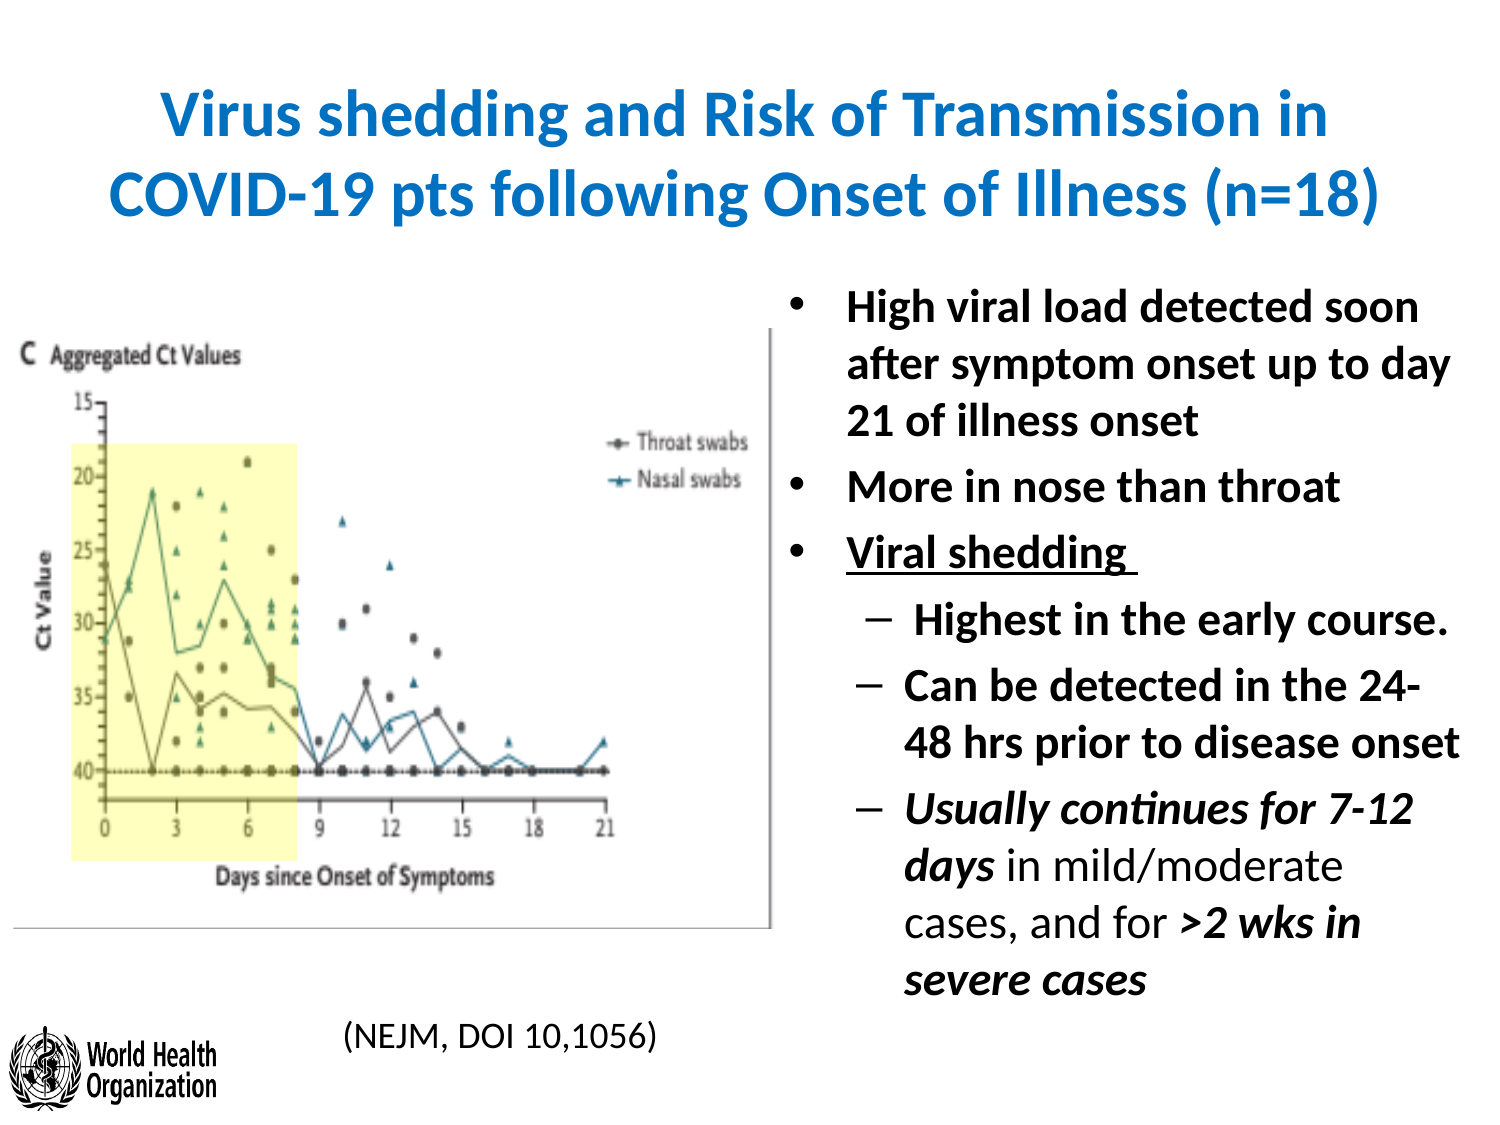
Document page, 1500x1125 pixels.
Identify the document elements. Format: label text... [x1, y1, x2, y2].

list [13, 328, 774, 929]
title Virus shedding and Risk of Transmission in COVID-19 pts following Onset of Illness (n=18) [56, 41, 1436, 259]
picture [9, 1025, 216, 1111]
text_box (NEJM, DOI 10,1056) [327, 1003, 852, 1109]
list High viral load detected soon after symptom onset up to day 21 of illness onset More in nose than throat Viral shedding Highest in the early course. Can be detected in the 24-48 hrs prior to disease onset Usually continues for 7-12 days in mild/moderate cases, and for >2 wks in severe cases [773, 267, 1483, 1094]
